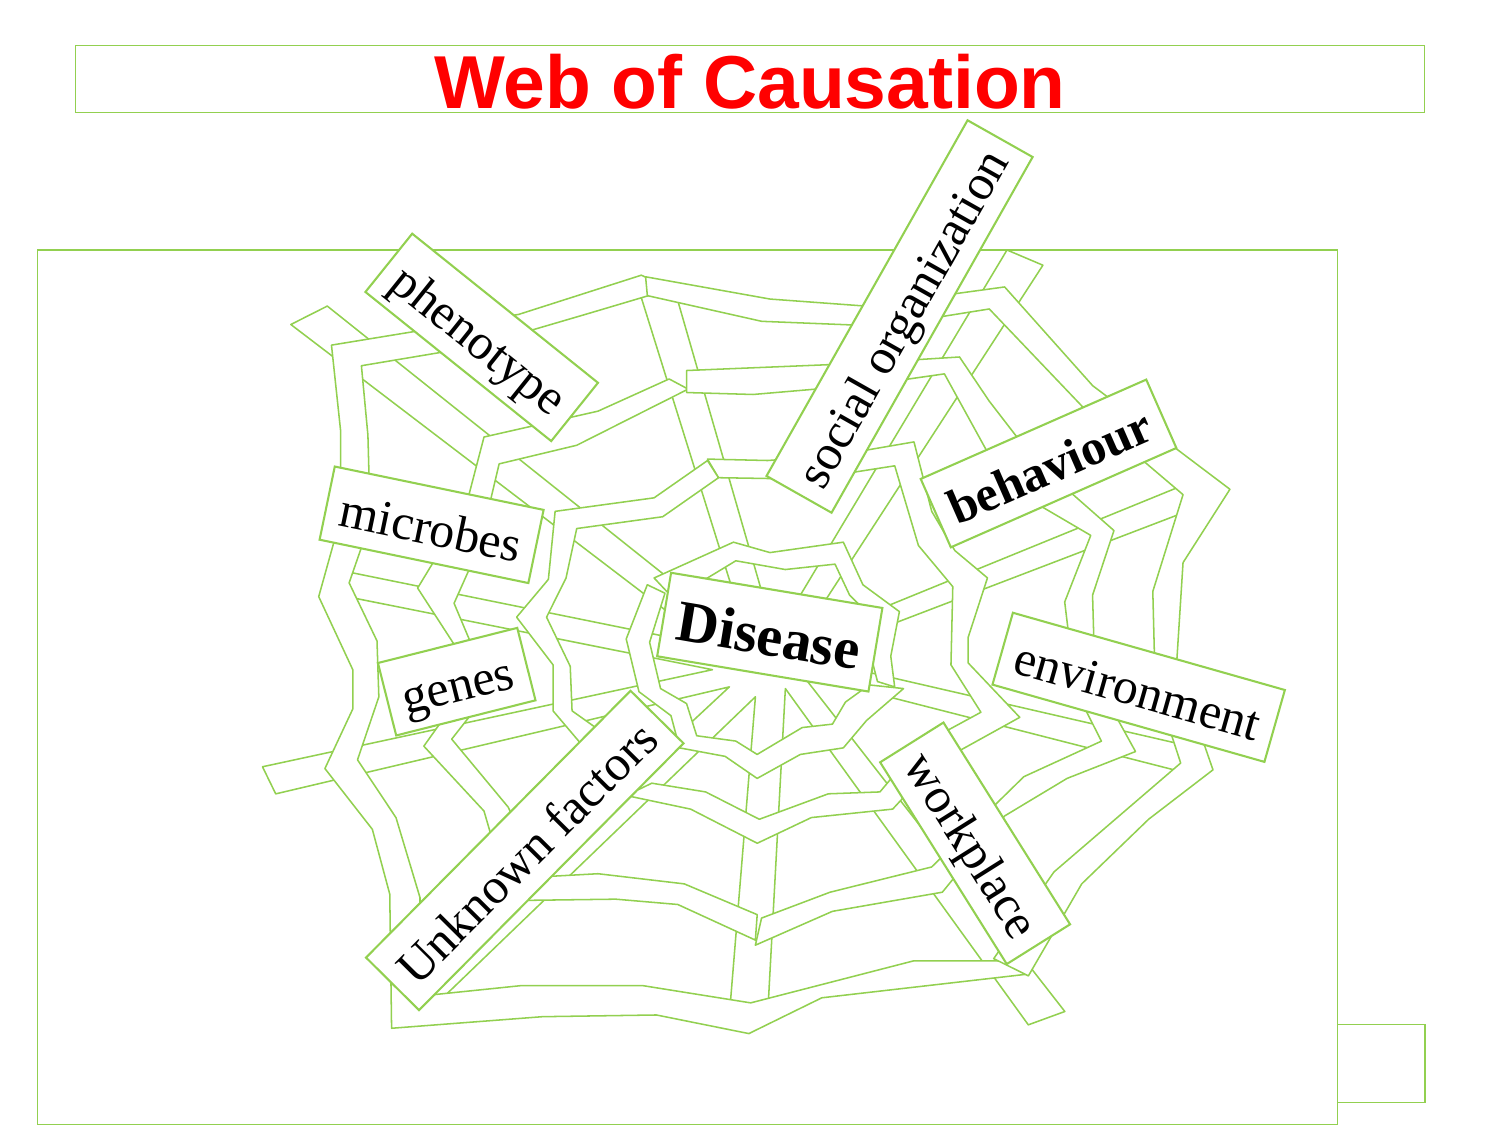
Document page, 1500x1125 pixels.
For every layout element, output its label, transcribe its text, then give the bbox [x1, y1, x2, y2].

text_box environment [1234, 675, 1285, 762]
title Web of Causation [75, 45, 1425, 113]
slide_number 57 [1338, 1024, 1426, 1103]
text_box phenotype [400, 233, 431, 248]
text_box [262, 249, 1231, 1034]
text_box social organization [895, 120, 1033, 248]
text_box [37, 249, 1338, 1125]
